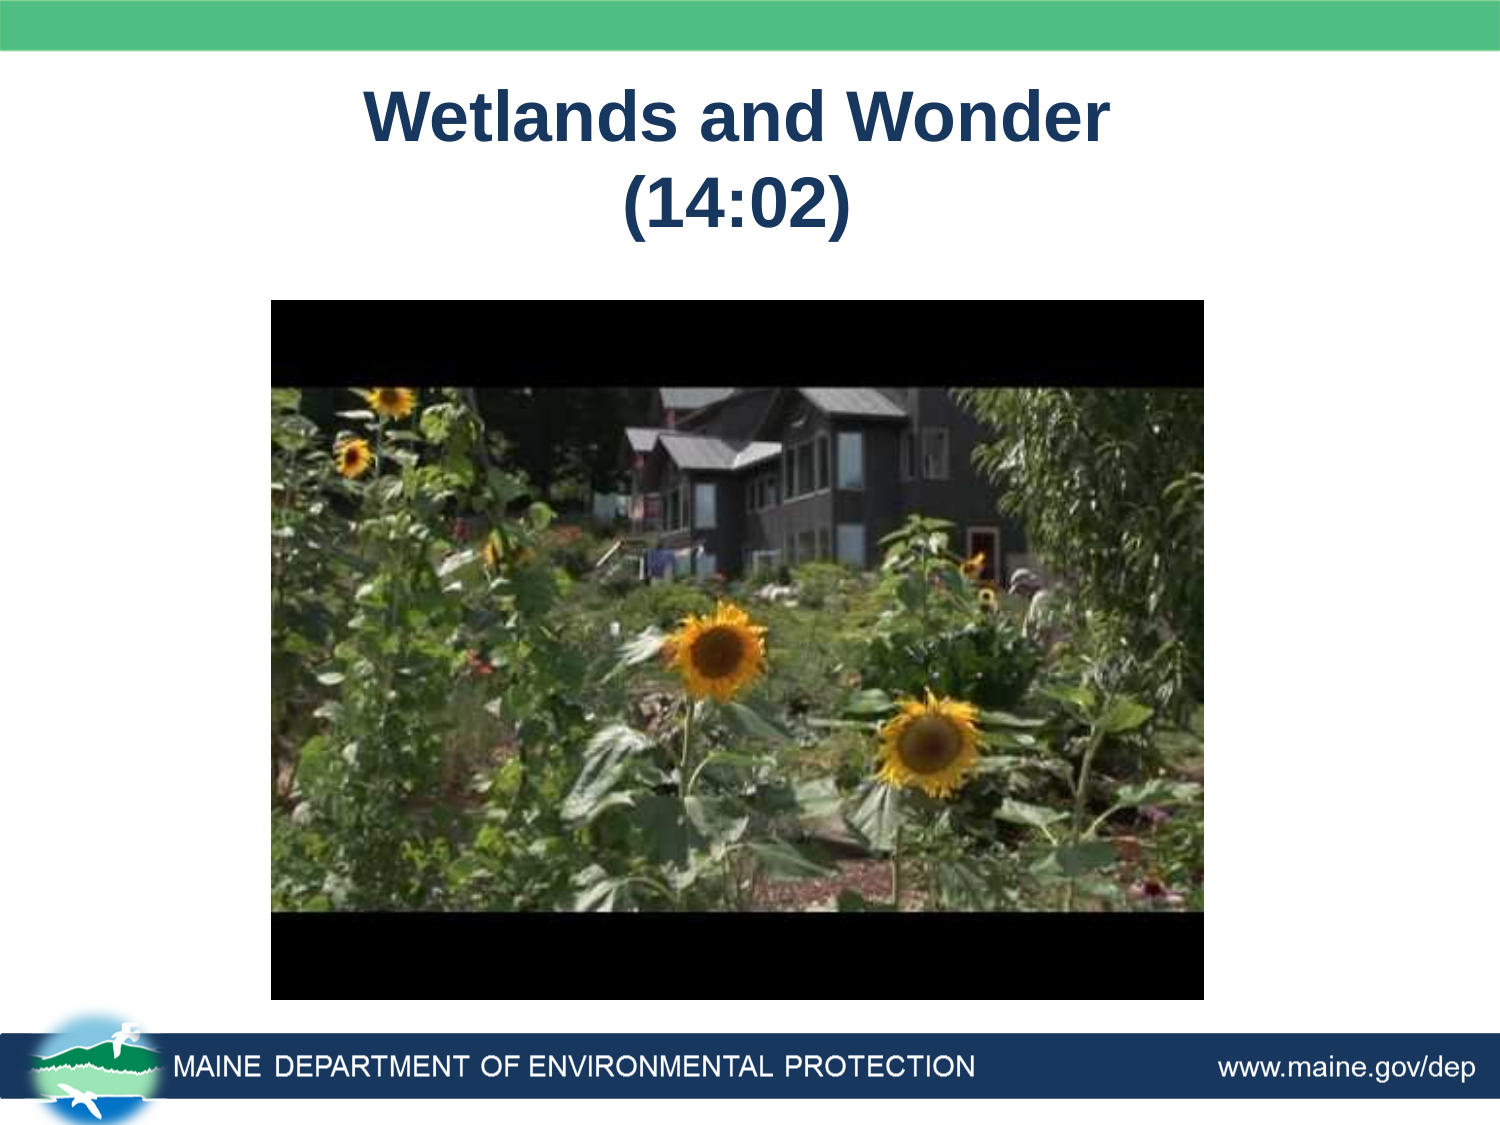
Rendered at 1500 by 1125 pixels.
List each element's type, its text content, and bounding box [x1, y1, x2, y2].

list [270, 299, 1205, 1001]
picture [0, 0, 1500, 53]
title Wetlands and Wonder (14:02) [62, 62, 1413, 250]
picture [0, 999, 1500, 1125]
